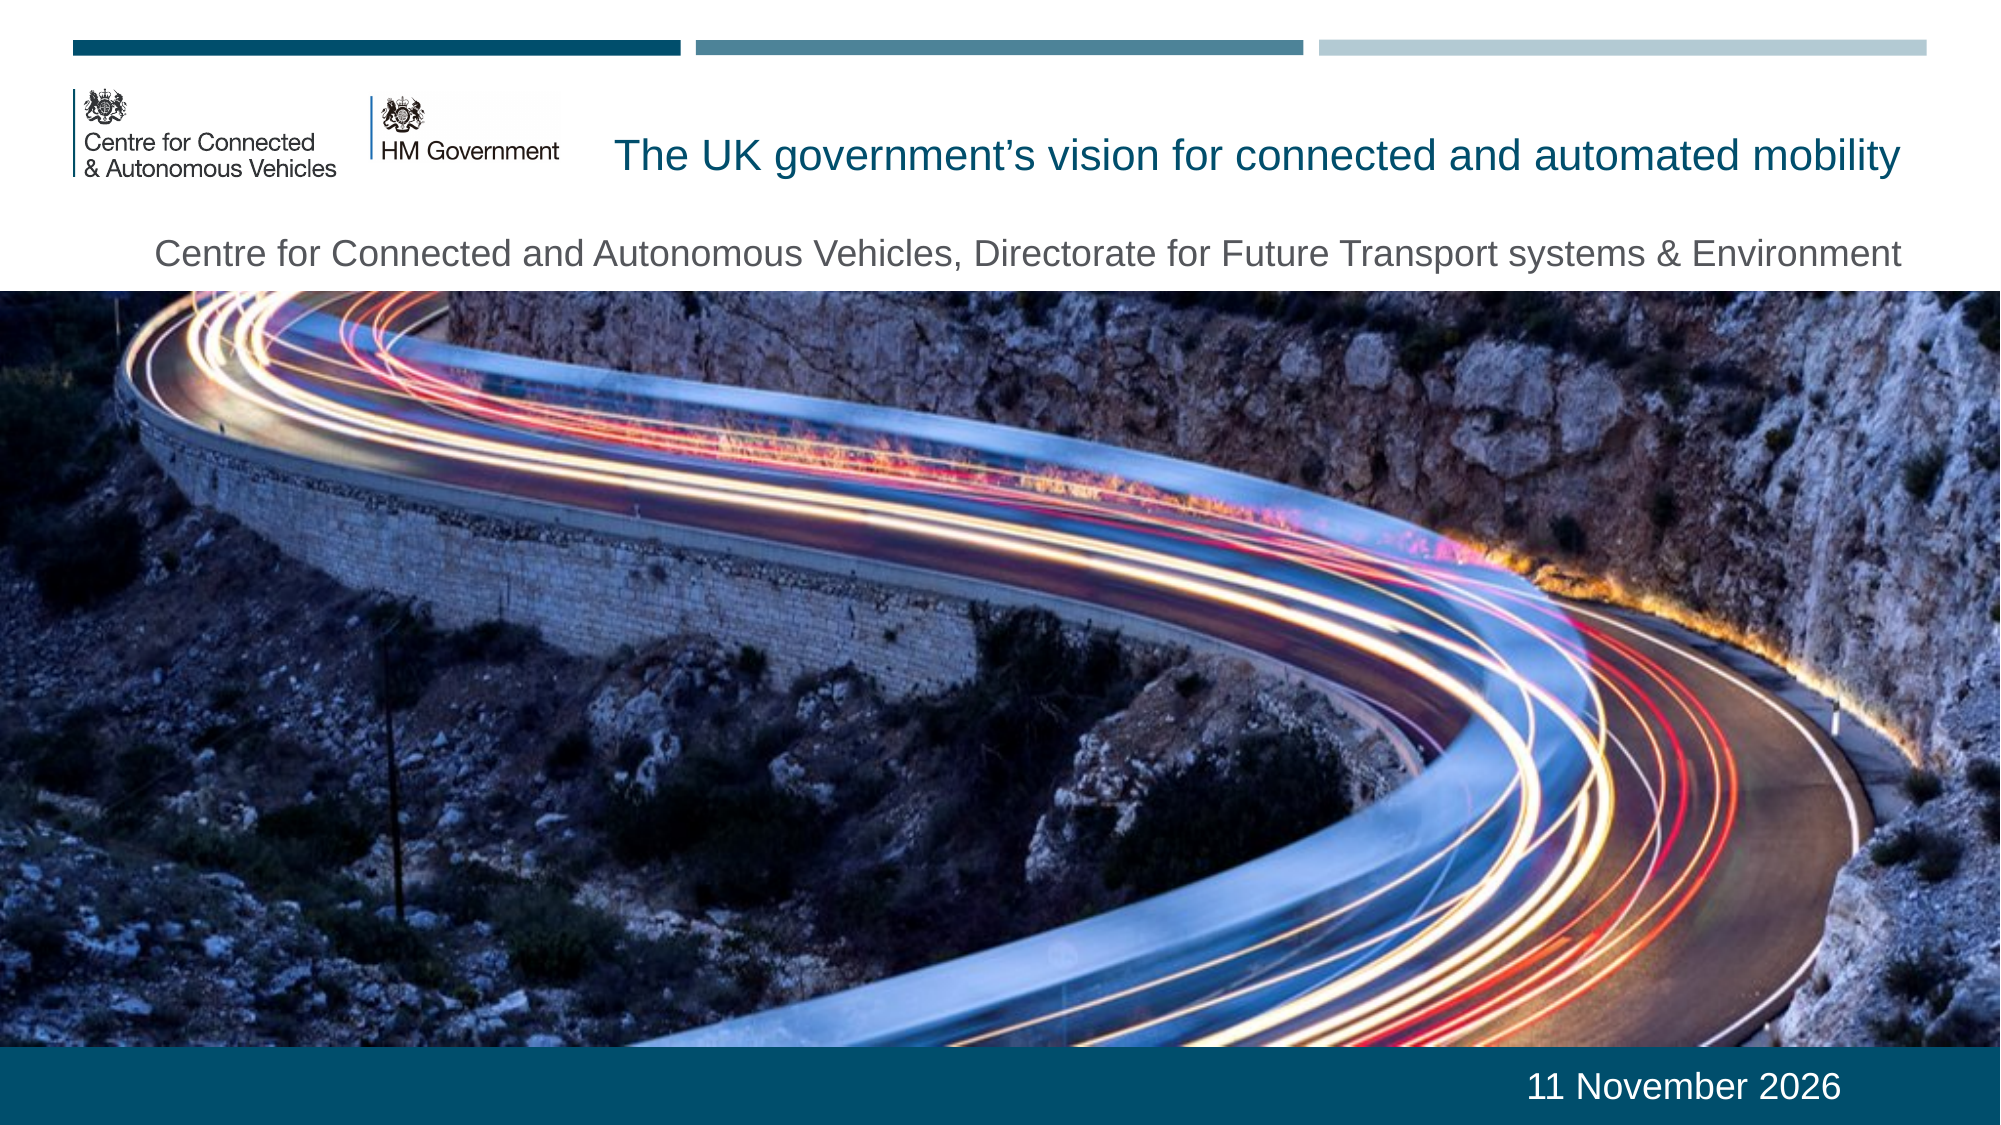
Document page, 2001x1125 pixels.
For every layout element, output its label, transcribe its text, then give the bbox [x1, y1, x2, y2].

picture [0, 291, 2000, 1046]
title The UK government’s vision for connected and automated mobility [464, 74, 1917, 180]
subtitle Centre for Connected and Autonomous Vehicles, Directorate for Future Transport systems & Environment [0, 182, 1918, 282]
picture [368, 91, 561, 163]
